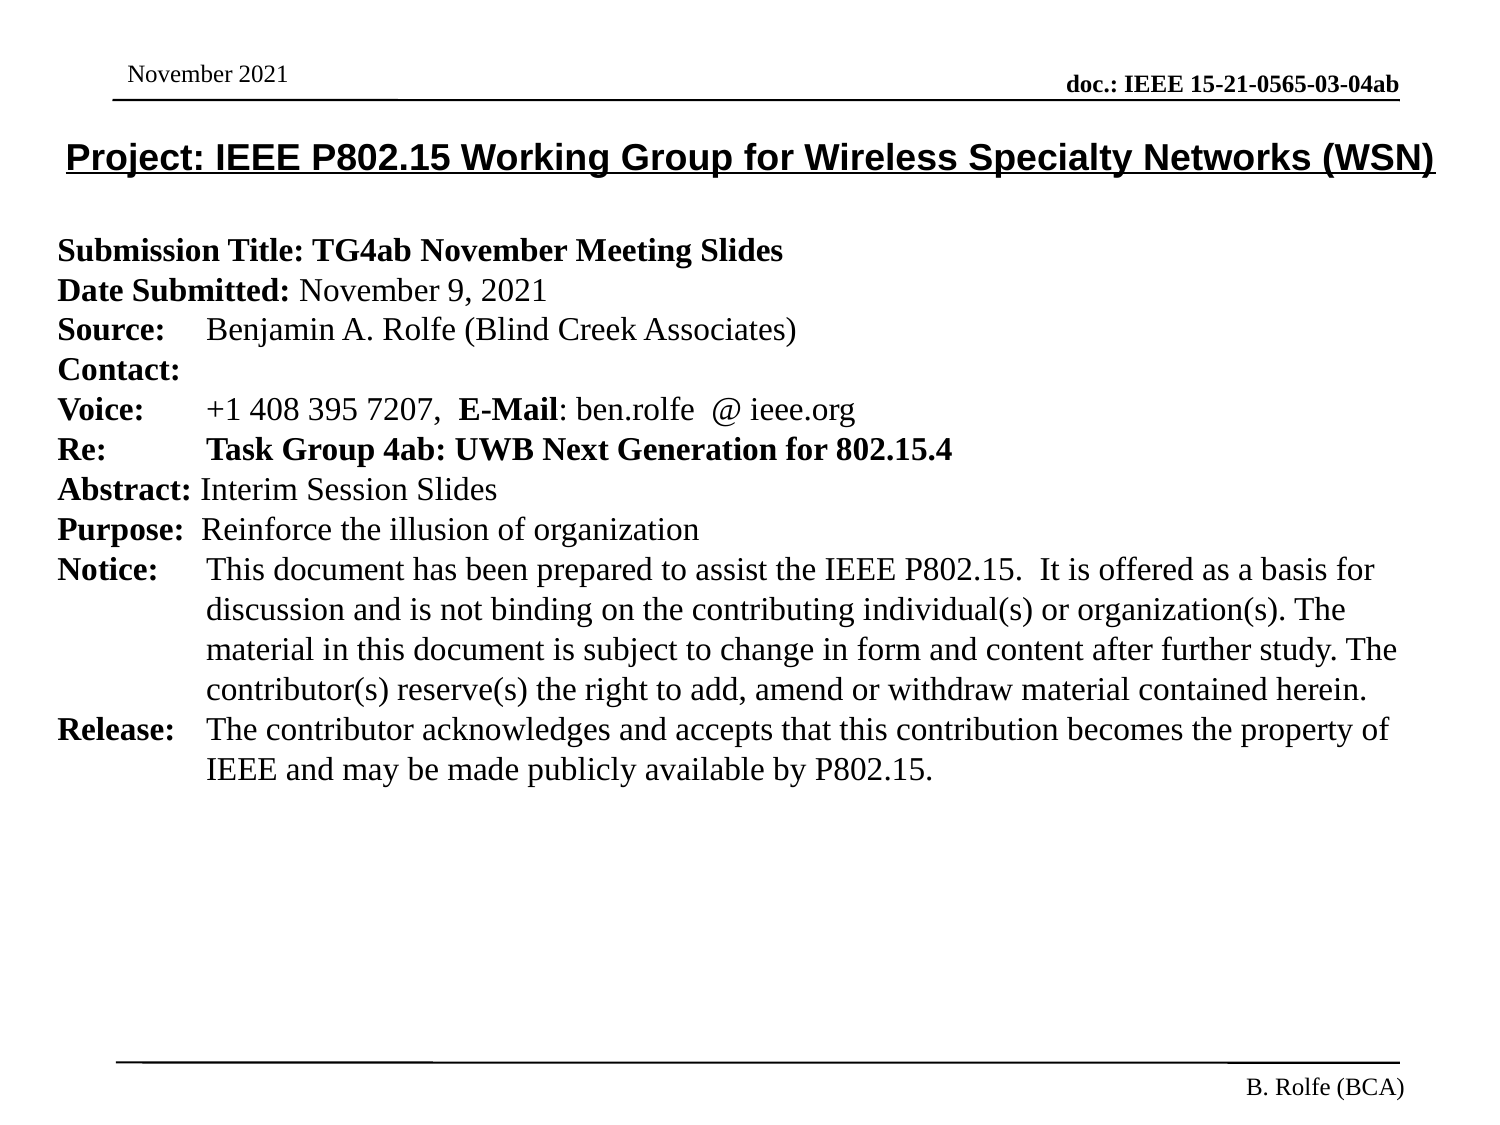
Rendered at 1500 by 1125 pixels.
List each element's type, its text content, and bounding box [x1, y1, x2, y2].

text_box Project: IEEE P802.15 Working Group for Wireless Specialty Networks (WSN) Submission Title: TG4ab November Meeting Slides Date Submitted: November 9, 2021 Source: Benjamin A. Rolfe (Blind Creek Associates) Contact: Voice: +1 408 395 7207, E-Mail: ben.rolfe @ ieee.org Re: Task Group 4ab: UWB Next Generation for 802.15.4 Abstract: Interim Session Slides Purpose: Reinforce the illusion of organization Notice: This document has been prepared to assist the IEEE P802.15. It is offered as a basis for discussion and is not binding on the contributing individual(s) or organization(s). The material in this document is subject to change in form and content after further study. The contributor(s) reserve(s) the right to add, amend or withdraw material contained herein. Release: The contributor acknowledges and accepts that this contribution becomes the property of IEEE and may be made publicly available by P802.15. [41, 125, 1459, 795]
